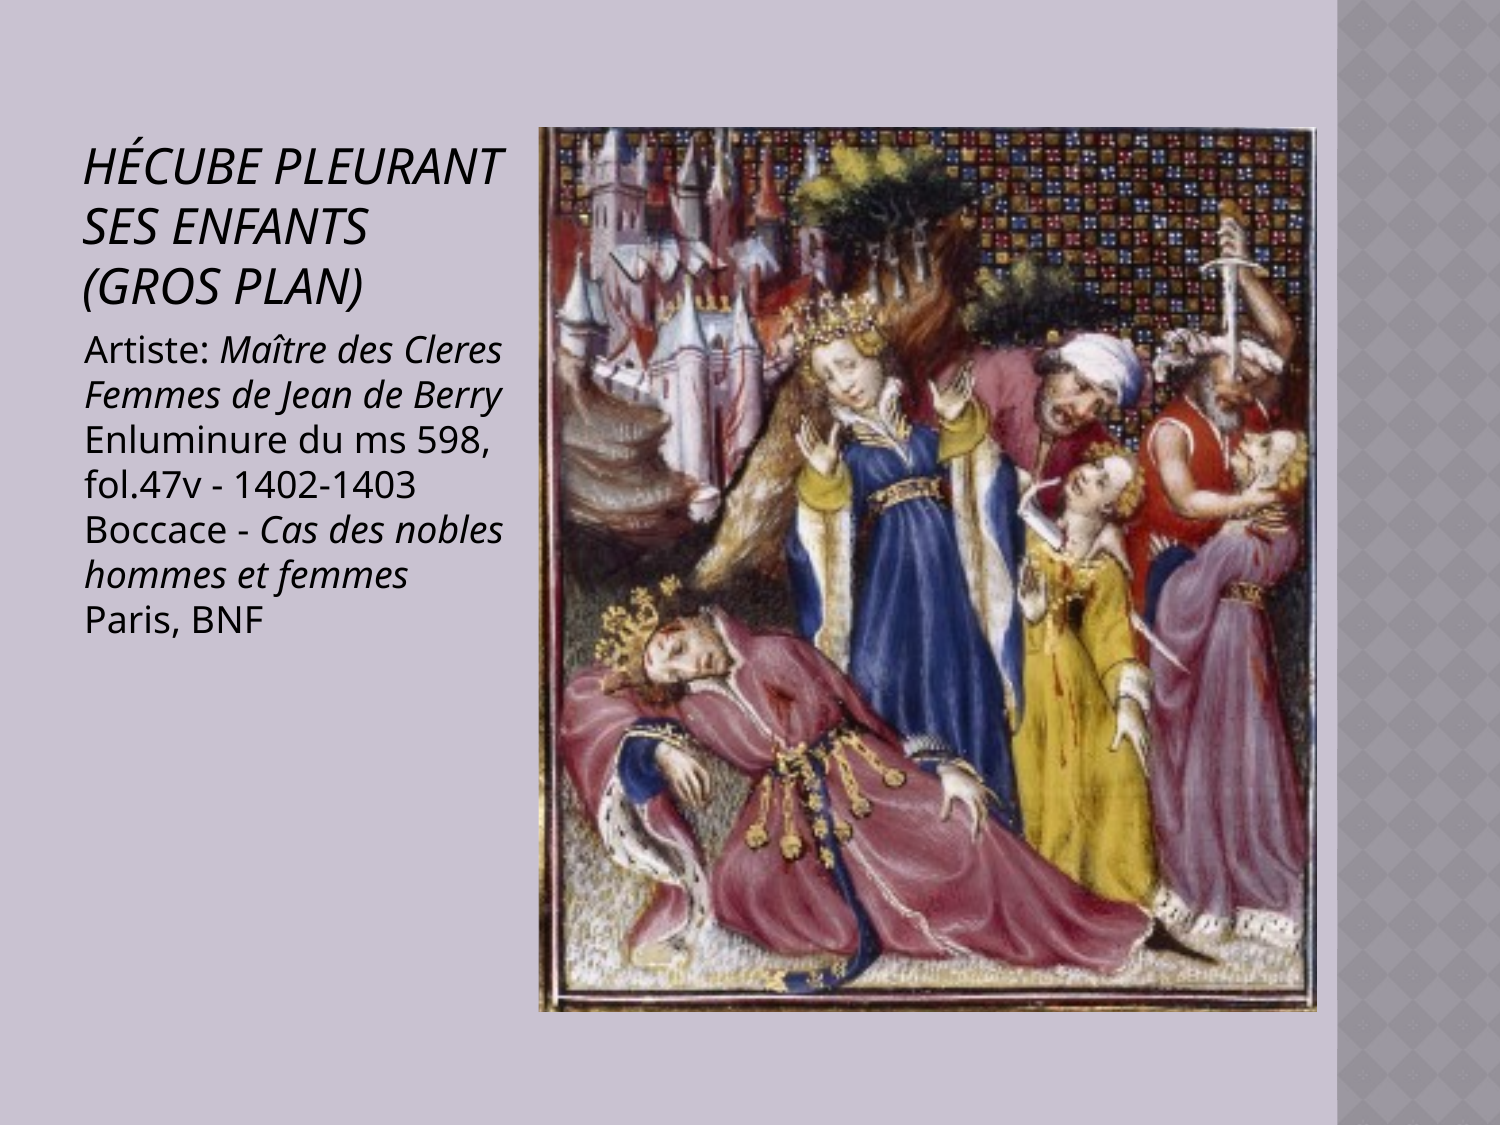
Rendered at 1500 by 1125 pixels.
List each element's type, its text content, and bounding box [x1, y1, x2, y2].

title Hécube pleurant ses enfants (gros plan) [75, 90, 538, 315]
list Artiste: Maître des Cleres Femmes de Jean de Berry Enluminure du ms 598, fol.47v - 1402-1403 Boccace - Cas des nobles hommes et femmes Paris, BNF [76, 326, 516, 703]
picture [538, 127, 1318, 1012]
